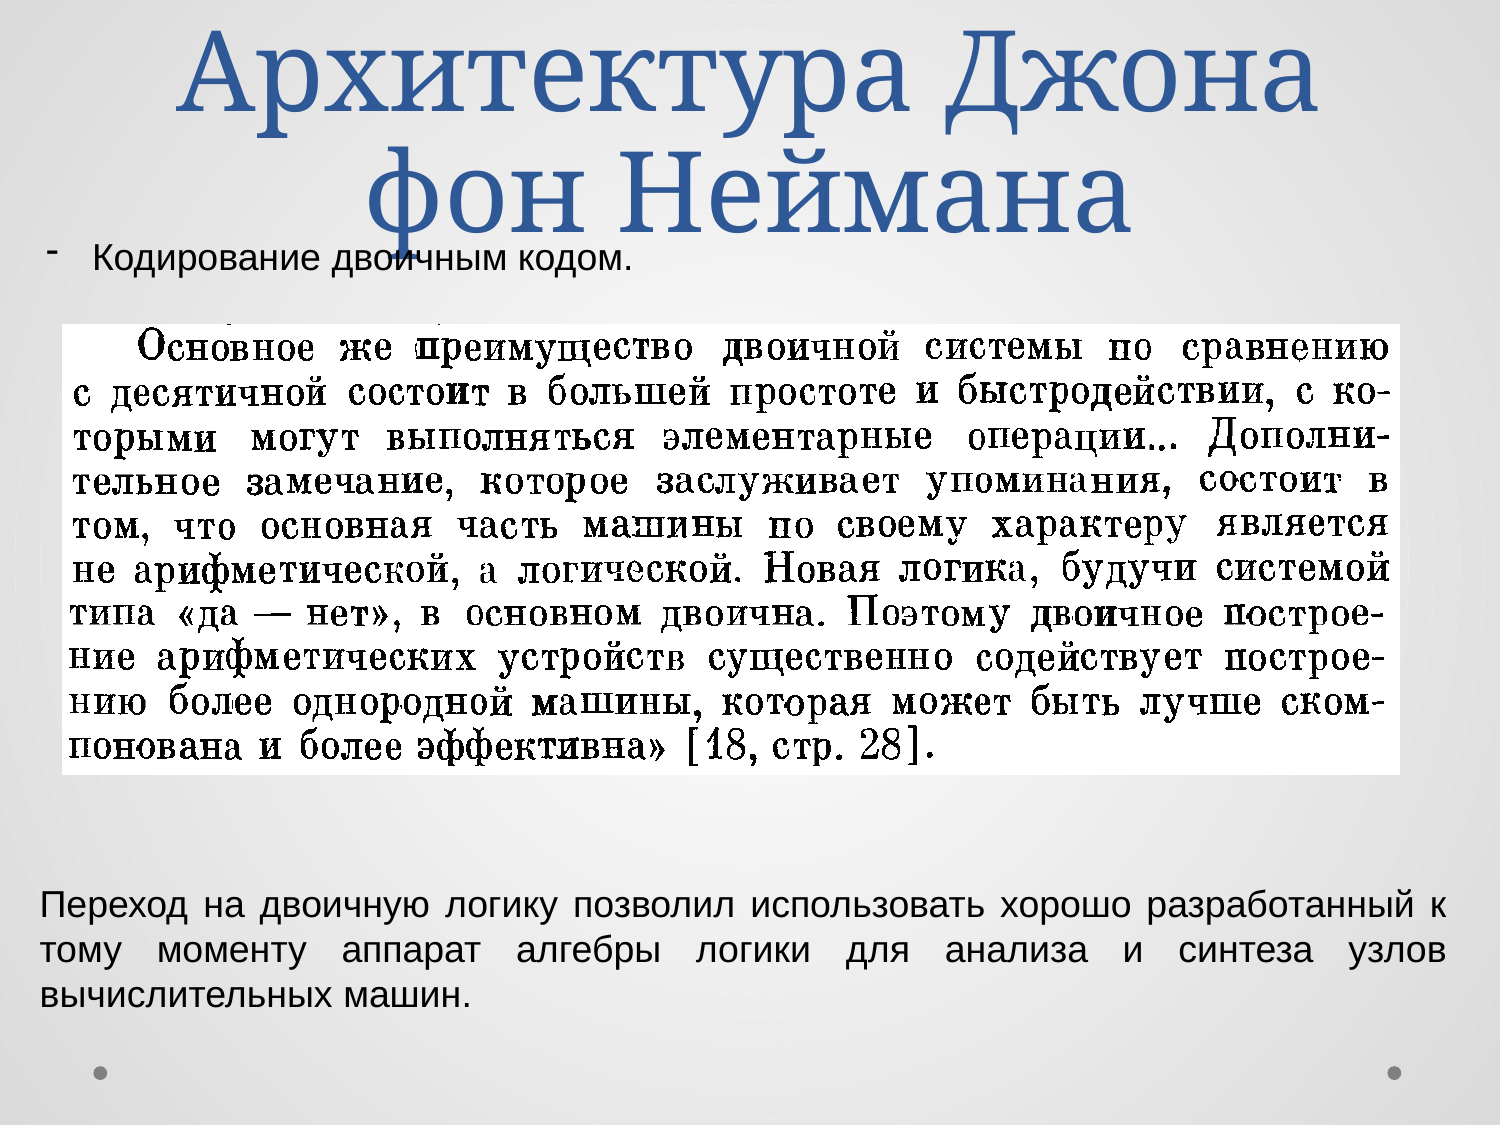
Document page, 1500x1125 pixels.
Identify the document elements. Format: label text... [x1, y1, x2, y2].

text_box Кодирование двоичным кодом. [31, 225, 660, 285]
title Архитектура Джона фон Неймана [75, 0, 1425, 263]
picture [62, 324, 1401, 775]
text_box Переход на двоичную логику позволил использовать хорошо разработанный к тому моменту аппарат алгебры логики для анализа и синтеза узлов вычислительных машин. [24, 872, 1463, 1023]
